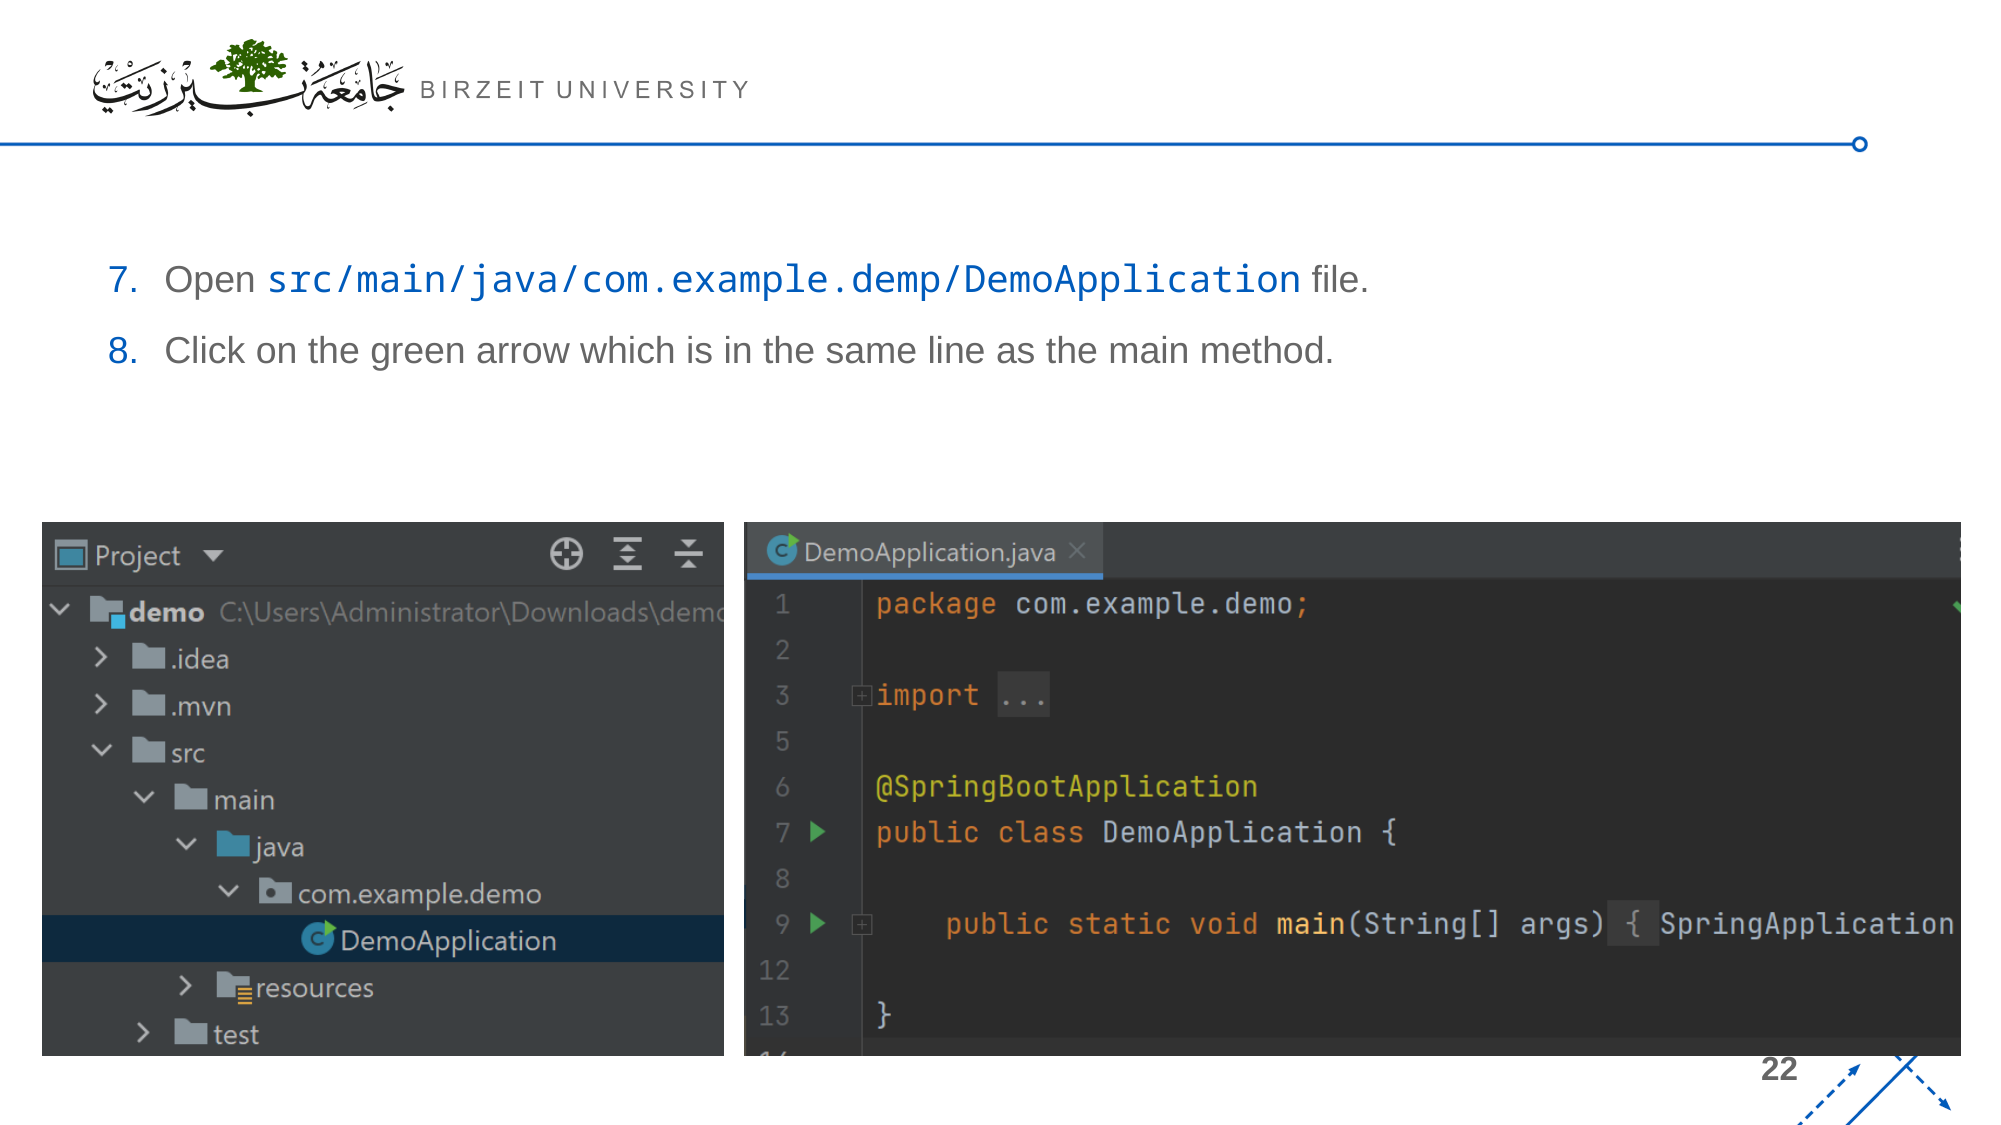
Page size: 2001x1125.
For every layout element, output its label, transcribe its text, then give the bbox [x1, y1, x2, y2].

picture [0, 0, 2001, 1125]
list Open src/main/java/com.example.demp/DemoApplication file. Click on the green arrow which is in the same line as the main method. [93, 234, 1815, 924]
